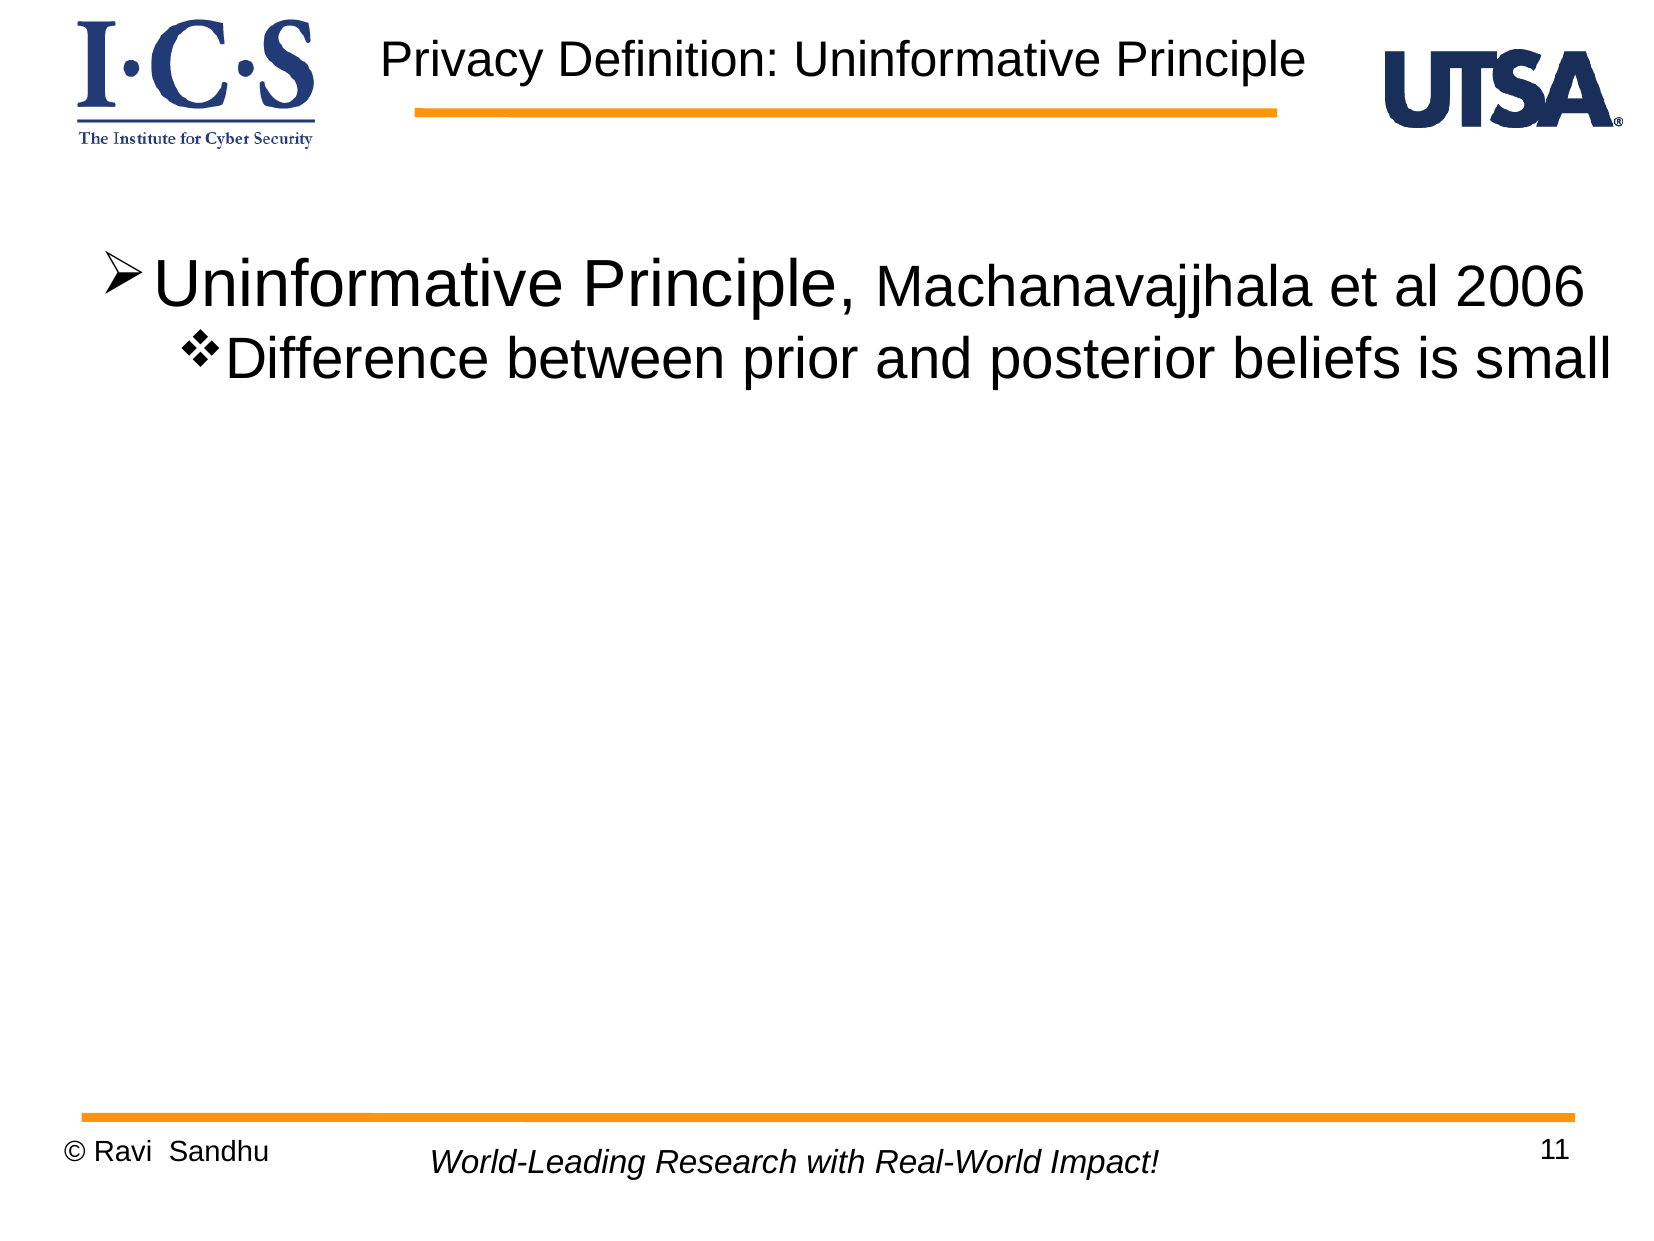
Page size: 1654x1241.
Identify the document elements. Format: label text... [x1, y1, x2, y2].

list Uninformative Principle, Machanavajjhala et al 2006 Difference between prior and posterior beliefs is small [82, 149, 1639, 1109]
text_box © Ravi Sandhu [64, 1132, 450, 1218]
text_box Privacy Definition: Uninformative Principle [360, 0, 1326, 113]
text_box World-Leading Research with Real-World Impact! [414, 1132, 1176, 1188]
picture [73, 0, 317, 151]
picture [1385, 49, 1623, 128]
text_box 11 [1185, 1129, 1571, 1215]
